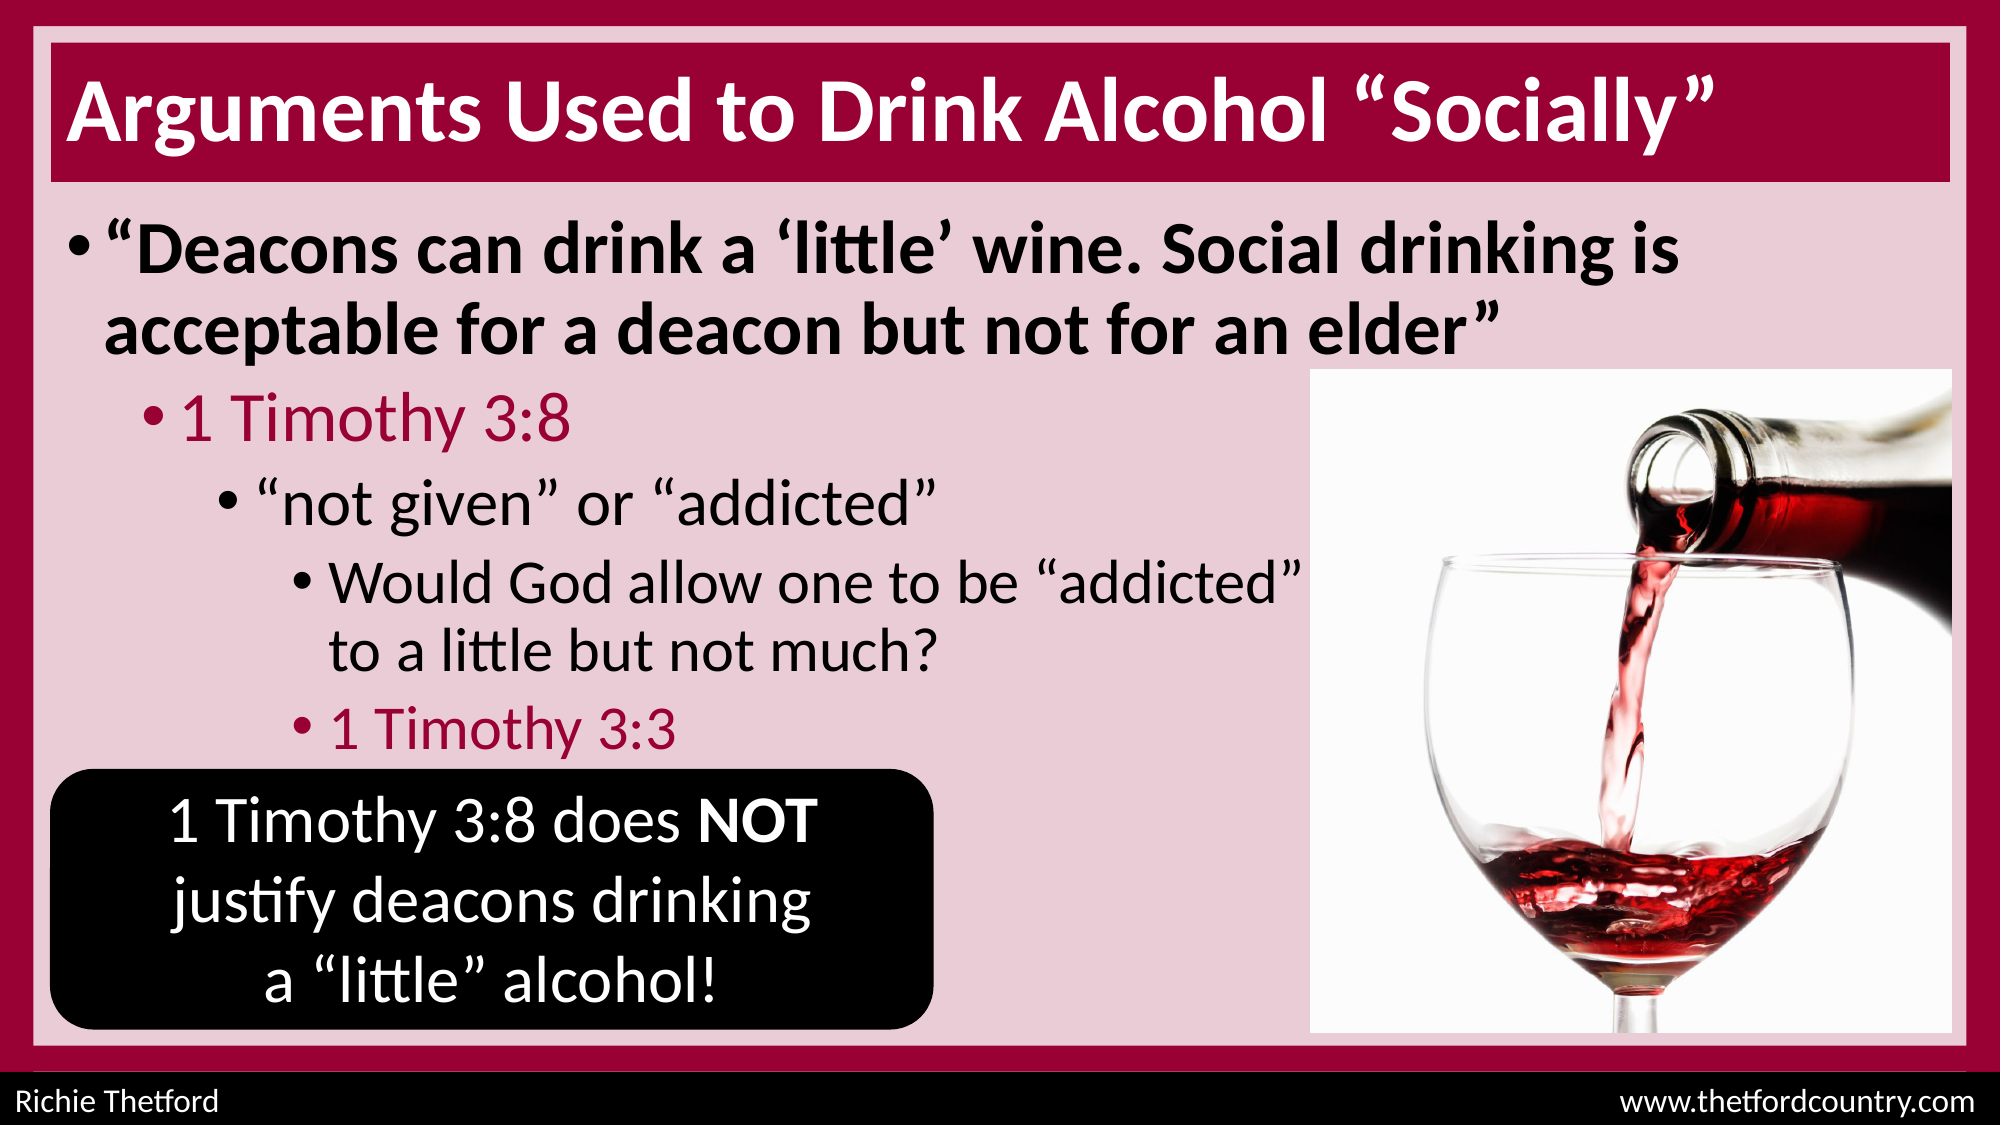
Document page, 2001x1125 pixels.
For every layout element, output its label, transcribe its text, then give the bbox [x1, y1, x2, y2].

text_box [0, 1045, 1999, 1073]
text_box Richie Thetford www.thetfordcountry.com [0, 1071, 2000, 1125]
title Arguments Used to Drink Alcohol “Socially” [51, 42, 1950, 182]
text_box 1 Timothy 3:8 does NOT justify deacons drinking a “little” alcohol! [51, 768, 934, 1024]
picture [1310, 369, 1952, 1033]
text_box [70, 1024, 914, 1031]
text_box [0, 0, 1999, 27]
list “Deacons can drink a ‘little’ wine. Social drinking is acceptable for a deacon but not for an elder” 1 Timothy 3:8 “not given” or “addicted” Would God allow one to be “addicted” to a little but not much? 1 Timothy 3:3 [51, 200, 1950, 1030]
text_box [0, 27, 34, 1045]
text_box [1965, 0, 2000, 1071]
